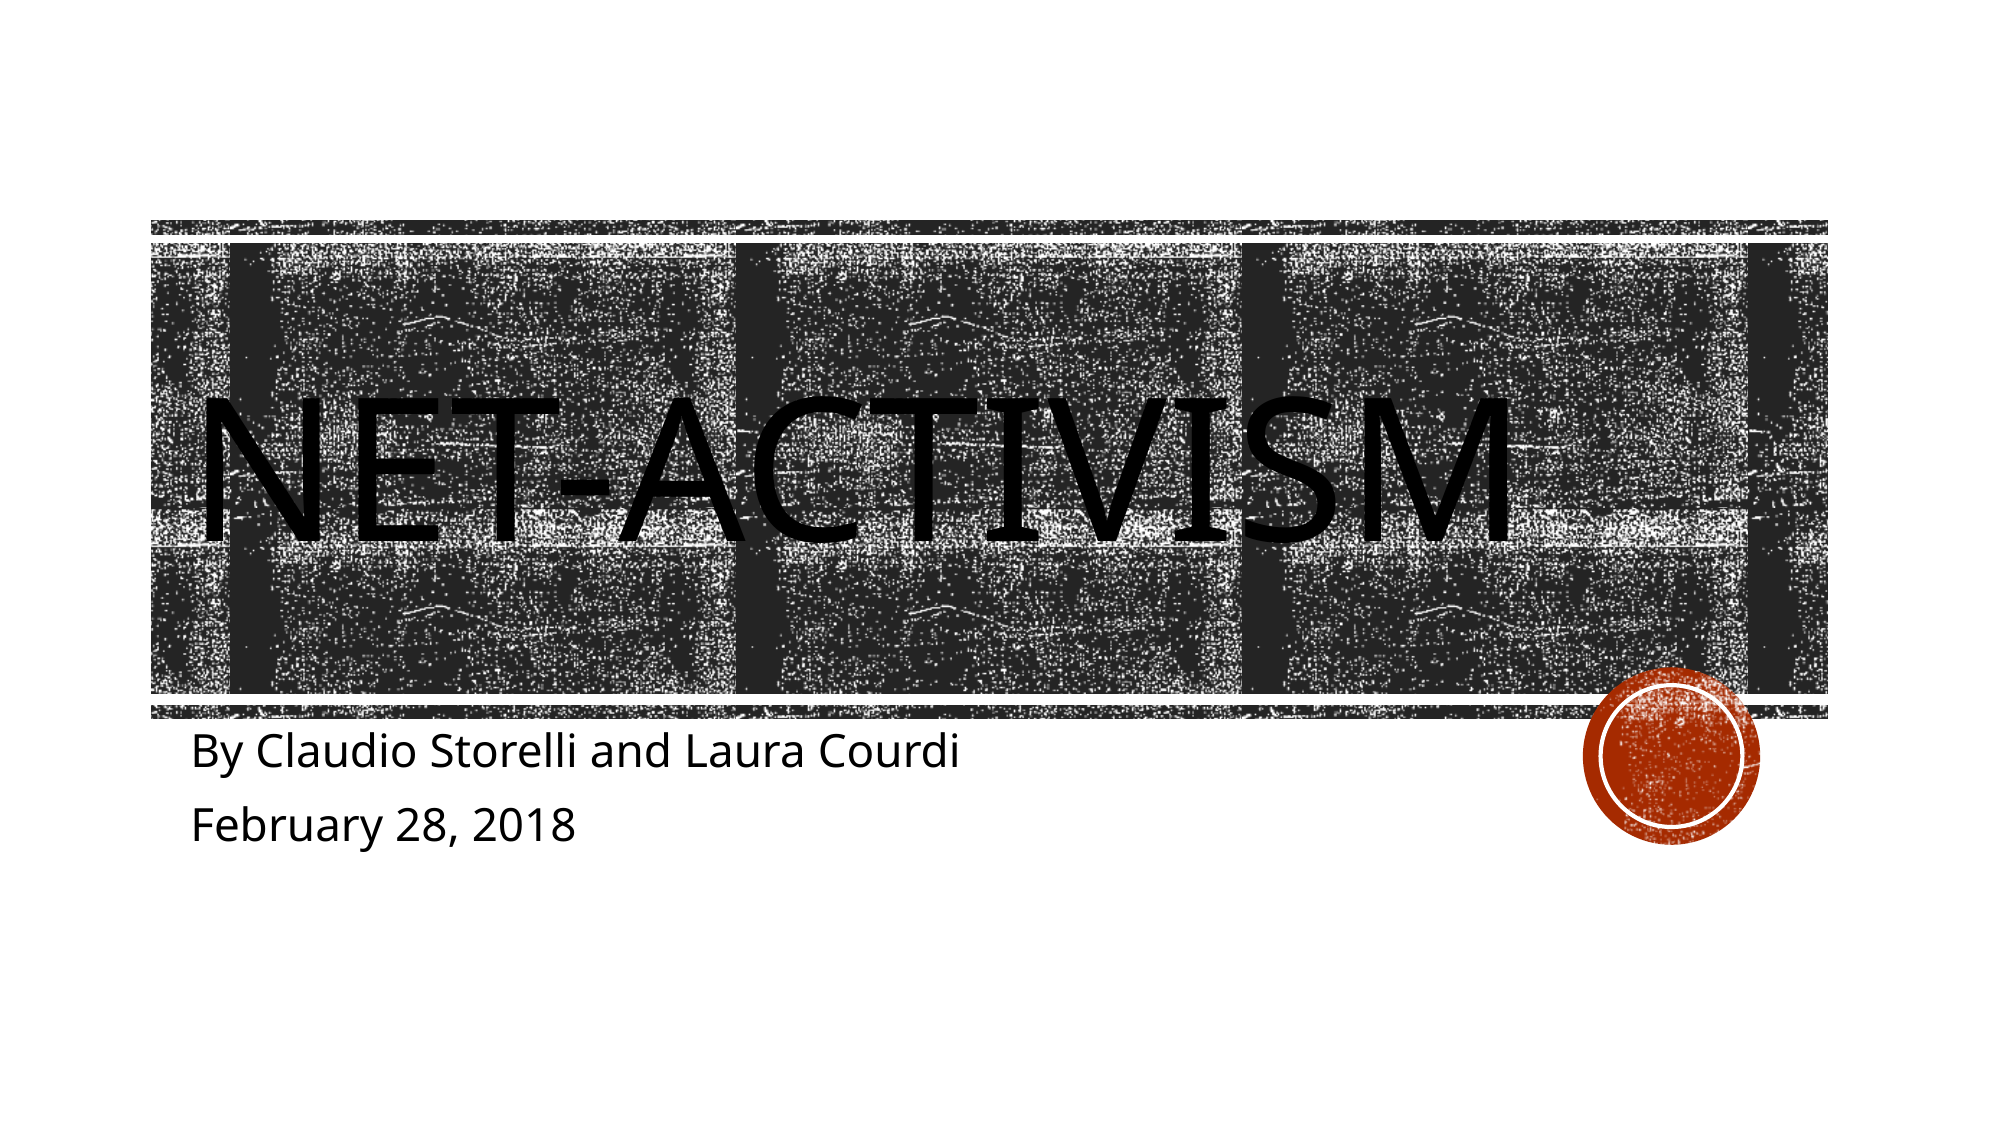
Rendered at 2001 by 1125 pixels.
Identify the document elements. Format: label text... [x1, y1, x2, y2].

subtitle By Claudio Storelli and Laura Courdi February 28, 2018 [175, 720, 1470, 896]
title Net-Activism [172, 234, 1808, 733]
